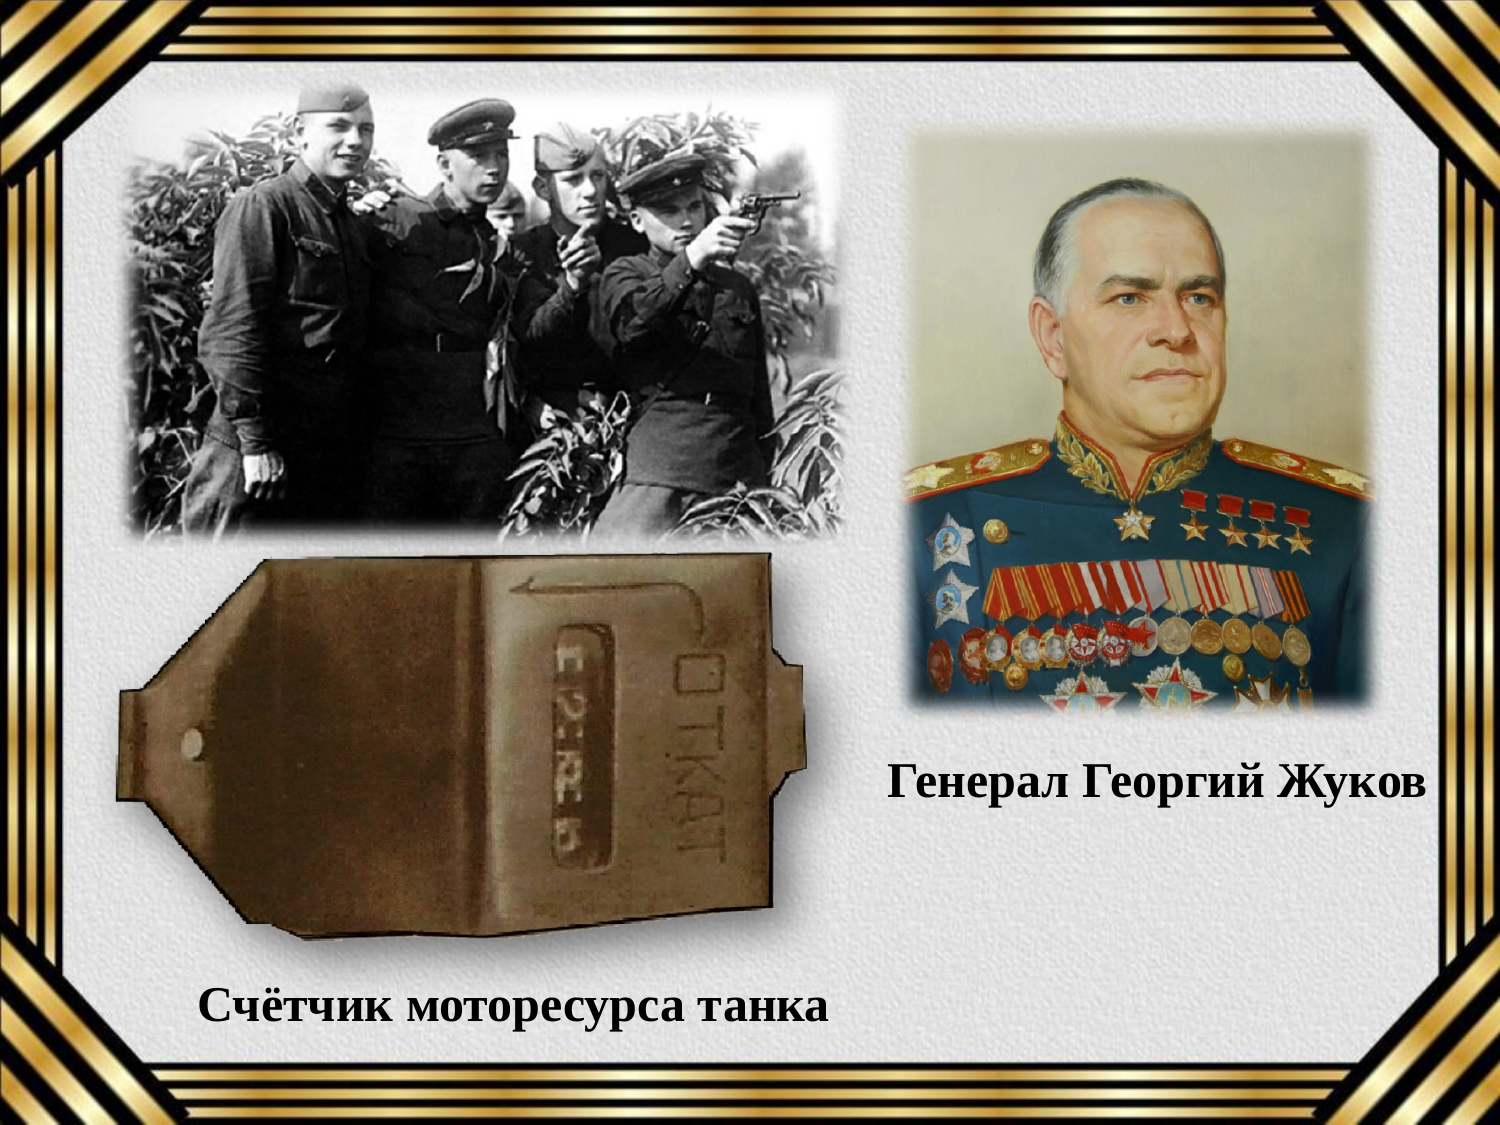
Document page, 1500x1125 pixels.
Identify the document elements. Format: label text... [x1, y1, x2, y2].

text_box Счётчик моторесурса танка [159, 978, 869, 1039]
text_box Генерал Георгий Жуков [924, 739, 1471, 815]
picture [0, 0, 1500, 1125]
